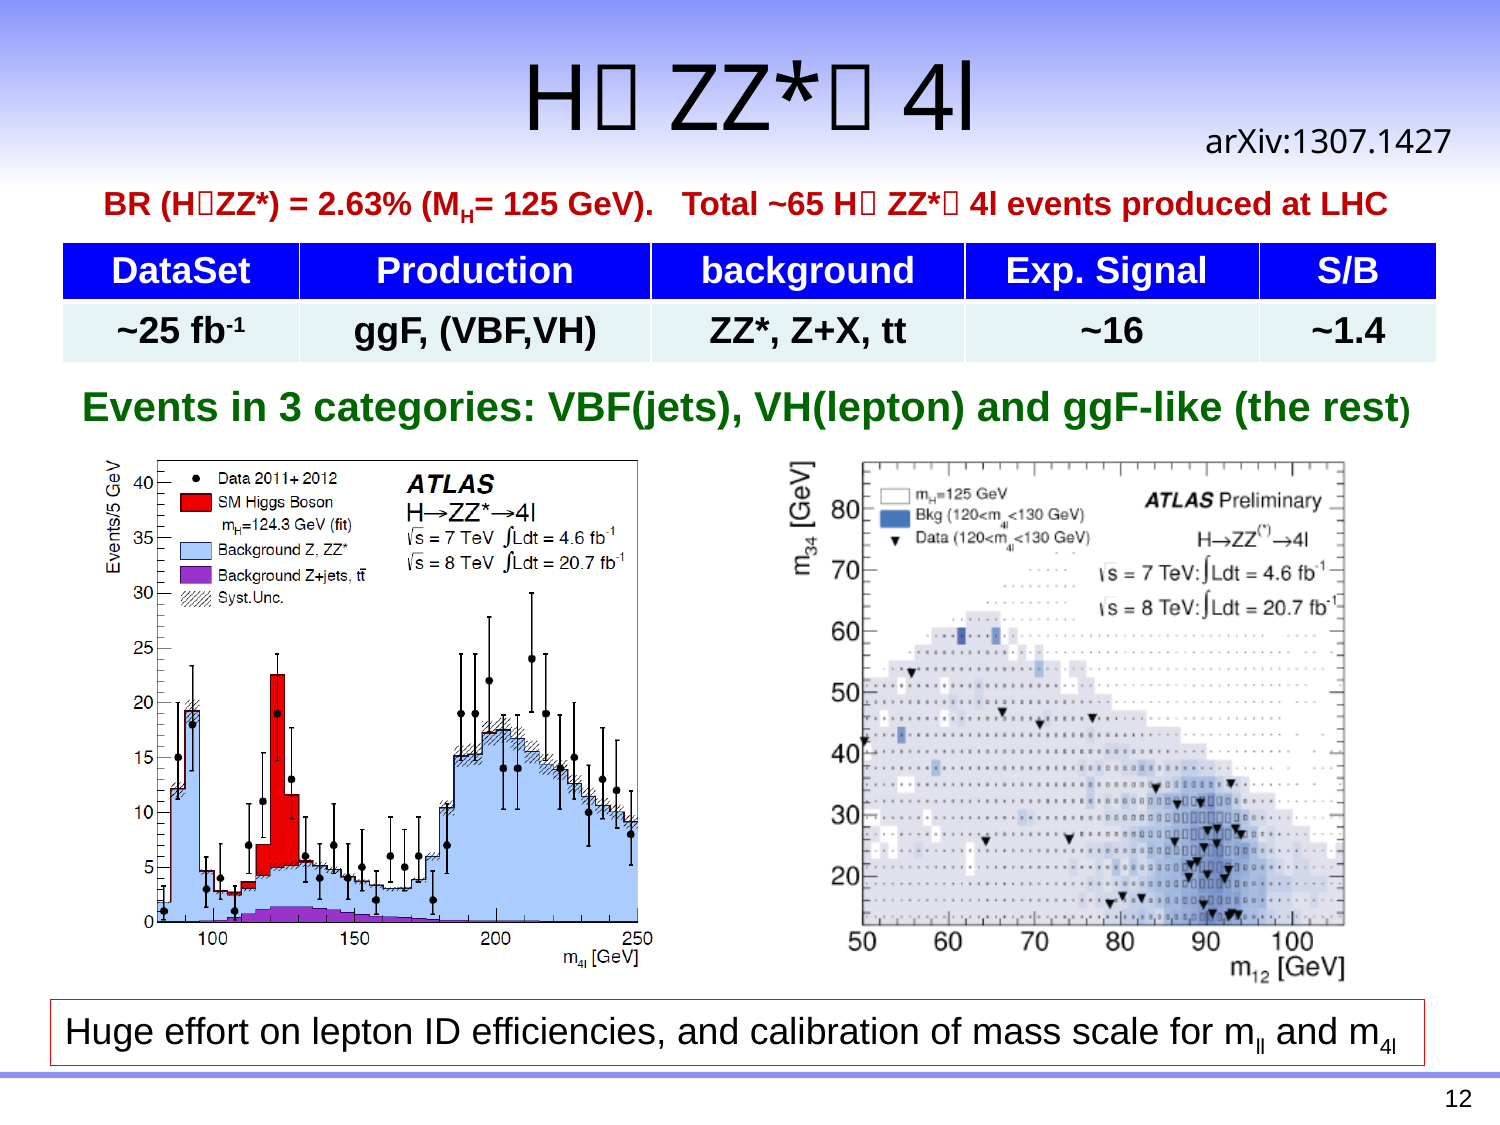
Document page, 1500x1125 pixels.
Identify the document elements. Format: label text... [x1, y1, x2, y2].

table_cell ZZ*, Z+X, tt [652, 304, 964, 362]
table_cell ggF, (VBF,VH) [300, 304, 650, 362]
table_header DataSet [63, 243, 299, 299]
title H ZZ* 4l [0, 0, 1500, 188]
table_header Production [300, 243, 650, 299]
picture [99, 449, 663, 976]
slide_number 12 [1137, 1074, 1488, 1113]
text_box Huge effort on lepton ID efficiencies, and calibration of mass scale for mll and m4l [50, 999, 1425, 1066]
text_box BR (HZZ*) = 2.63% (MH= 125 GeV). Total ~65 H ZZ* 4l events produced at LHC [79, 174, 1414, 236]
text_box Events in 3 categories: VBF(jets), VH(lepton) and ggF-like (the rest) [67, 371, 1426, 437]
picture [787, 449, 1374, 988]
table_header Exp. Signal [966, 243, 1259, 299]
table_header S/B [1260, 243, 1436, 299]
table_cell ~16 [966, 304, 1259, 362]
table_cell ~1.4 [1260, 304, 1436, 362]
text_box arXiv:1307.1427 [1181, 112, 1476, 168]
table_header background [652, 243, 964, 299]
table_cell ~25 fb-1 [63, 304, 299, 362]
